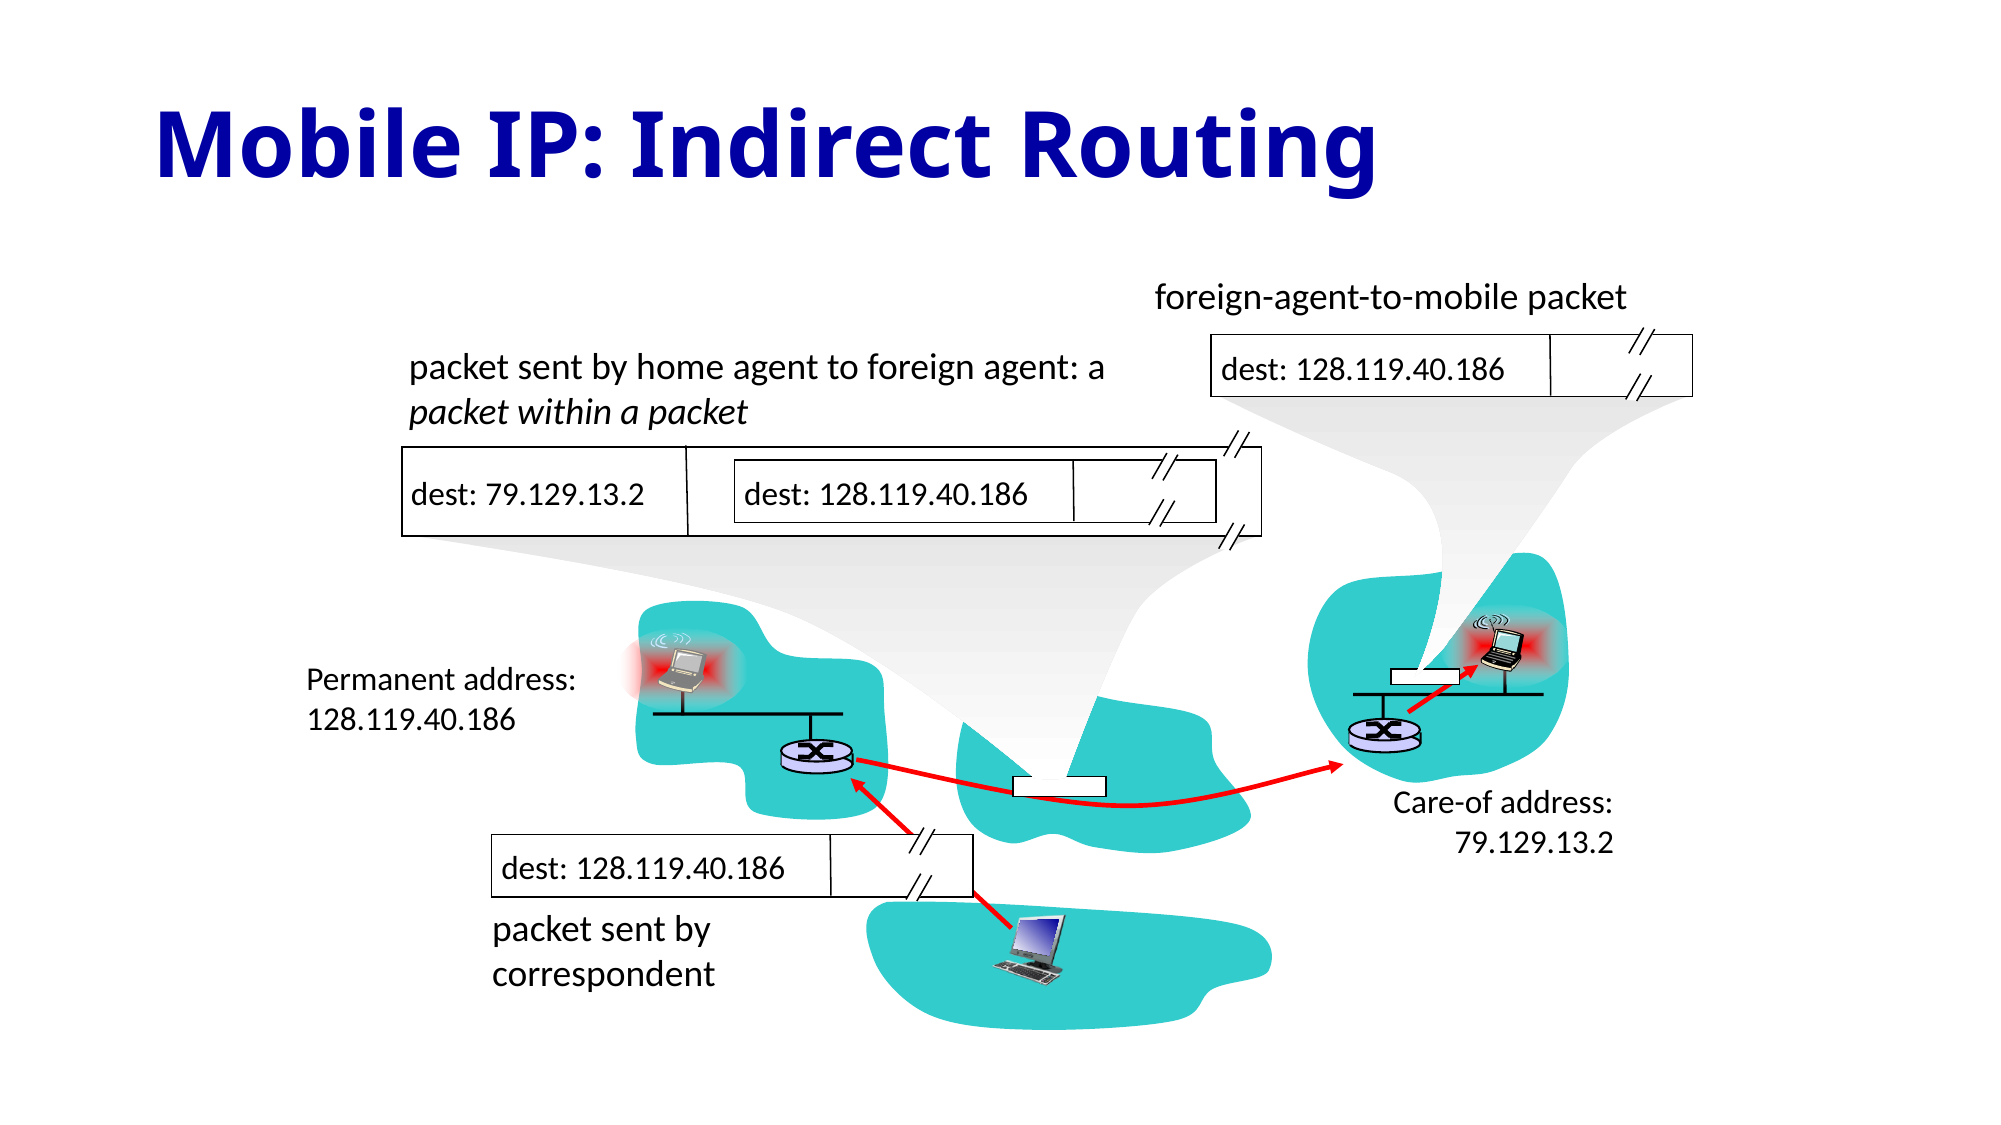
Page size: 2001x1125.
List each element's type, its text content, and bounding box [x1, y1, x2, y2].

text_box [1036, 797, 1209, 806]
text_box [745, 797, 879, 820]
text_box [1348, 718, 1421, 753]
text_box [958, 797, 1251, 854]
text_box [973, 902, 991, 911]
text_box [394, 334, 1262, 797]
text_box [1309, 685, 1442, 752]
text_box [1349, 688, 1568, 772]
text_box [1140, 264, 1726, 685]
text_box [477, 826, 973, 1002]
text_box [908, 903, 1272, 1030]
title Mobile IP: Indirect Routing [137, 74, 1863, 221]
text_box [1262, 760, 1344, 785]
text_box [872, 797, 884, 804]
text_box Care-of address: 79.129.13.2 [1284, 772, 1629, 868]
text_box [973, 911, 1068, 991]
text_box Permanent address: 128.119.40.186 [291, 650, 394, 745]
